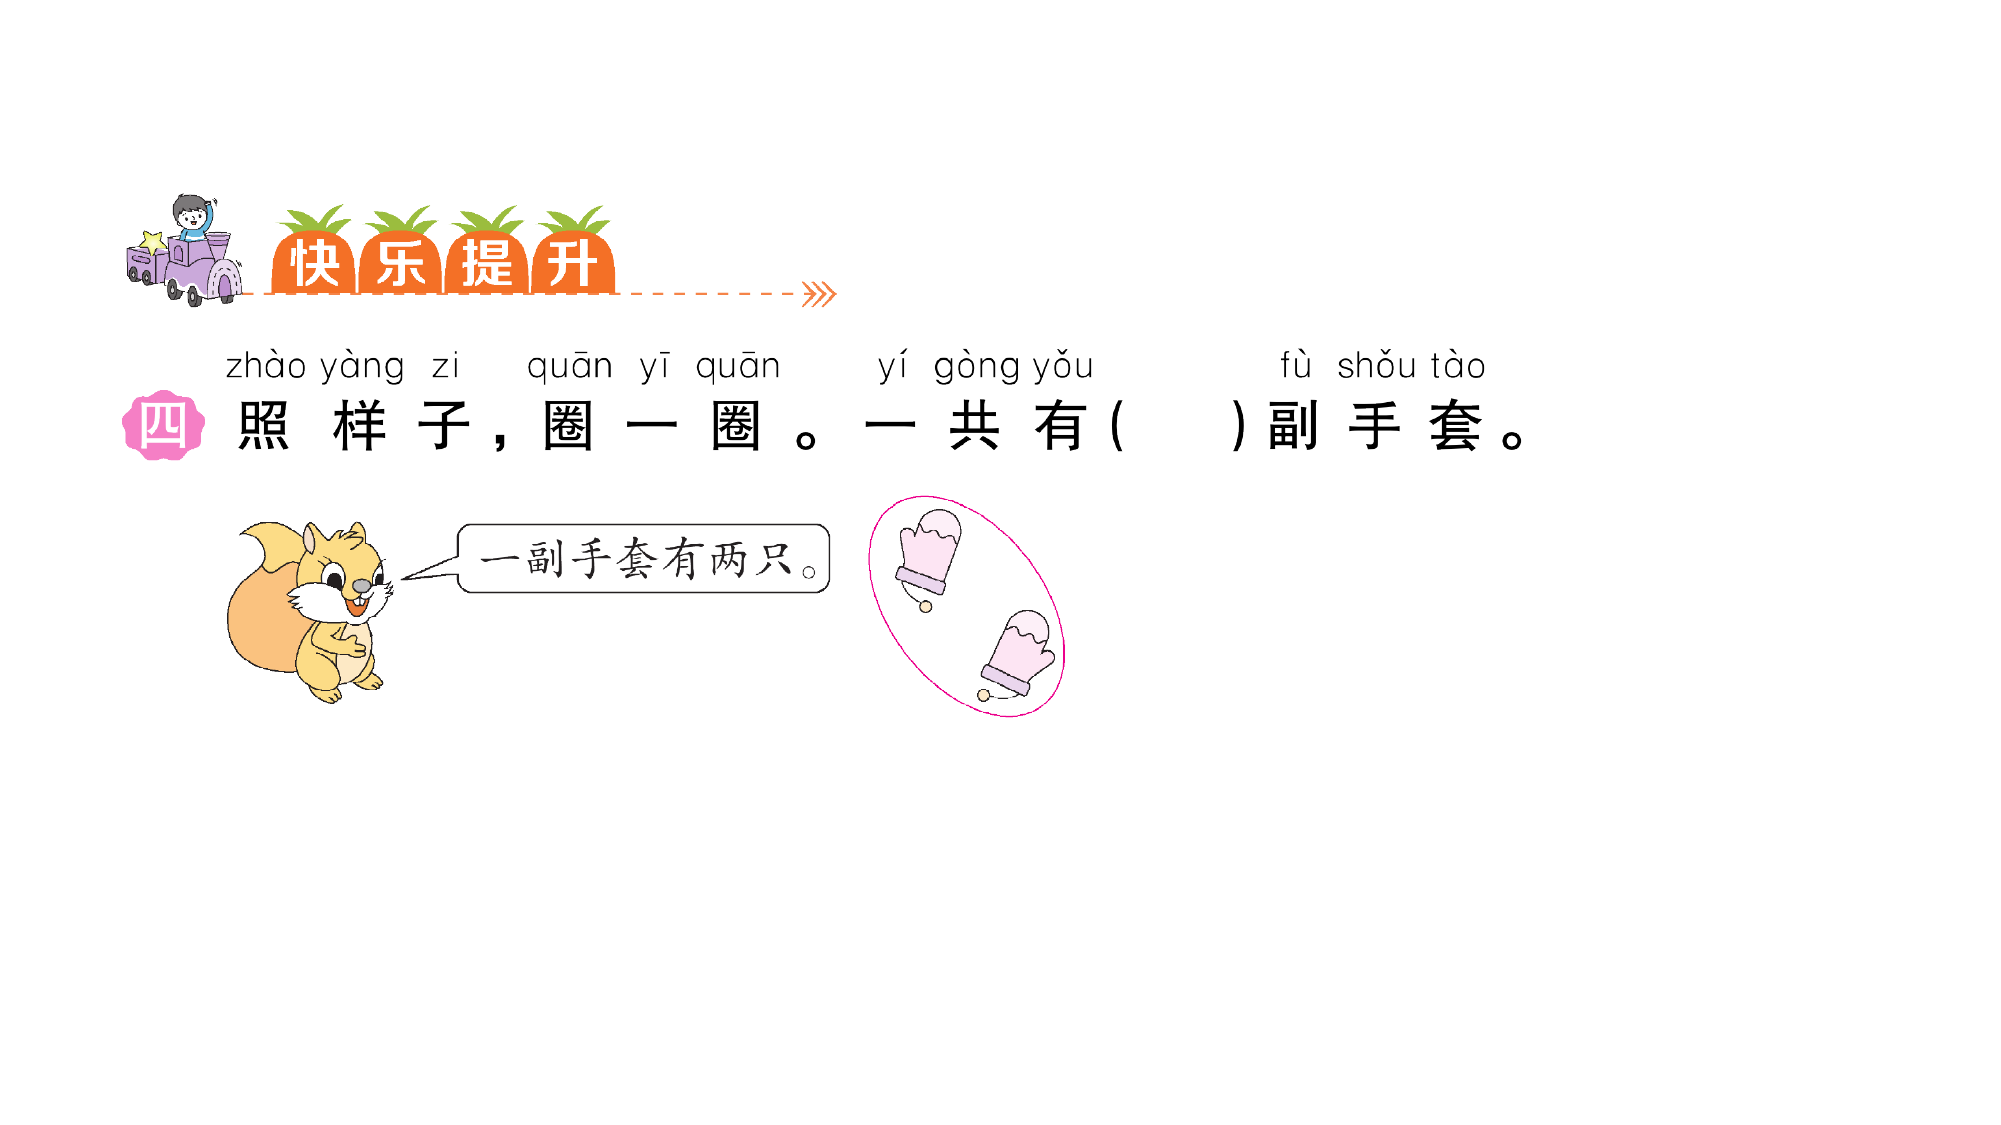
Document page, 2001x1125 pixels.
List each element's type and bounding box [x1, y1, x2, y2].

picture [118, 177, 2000, 735]
